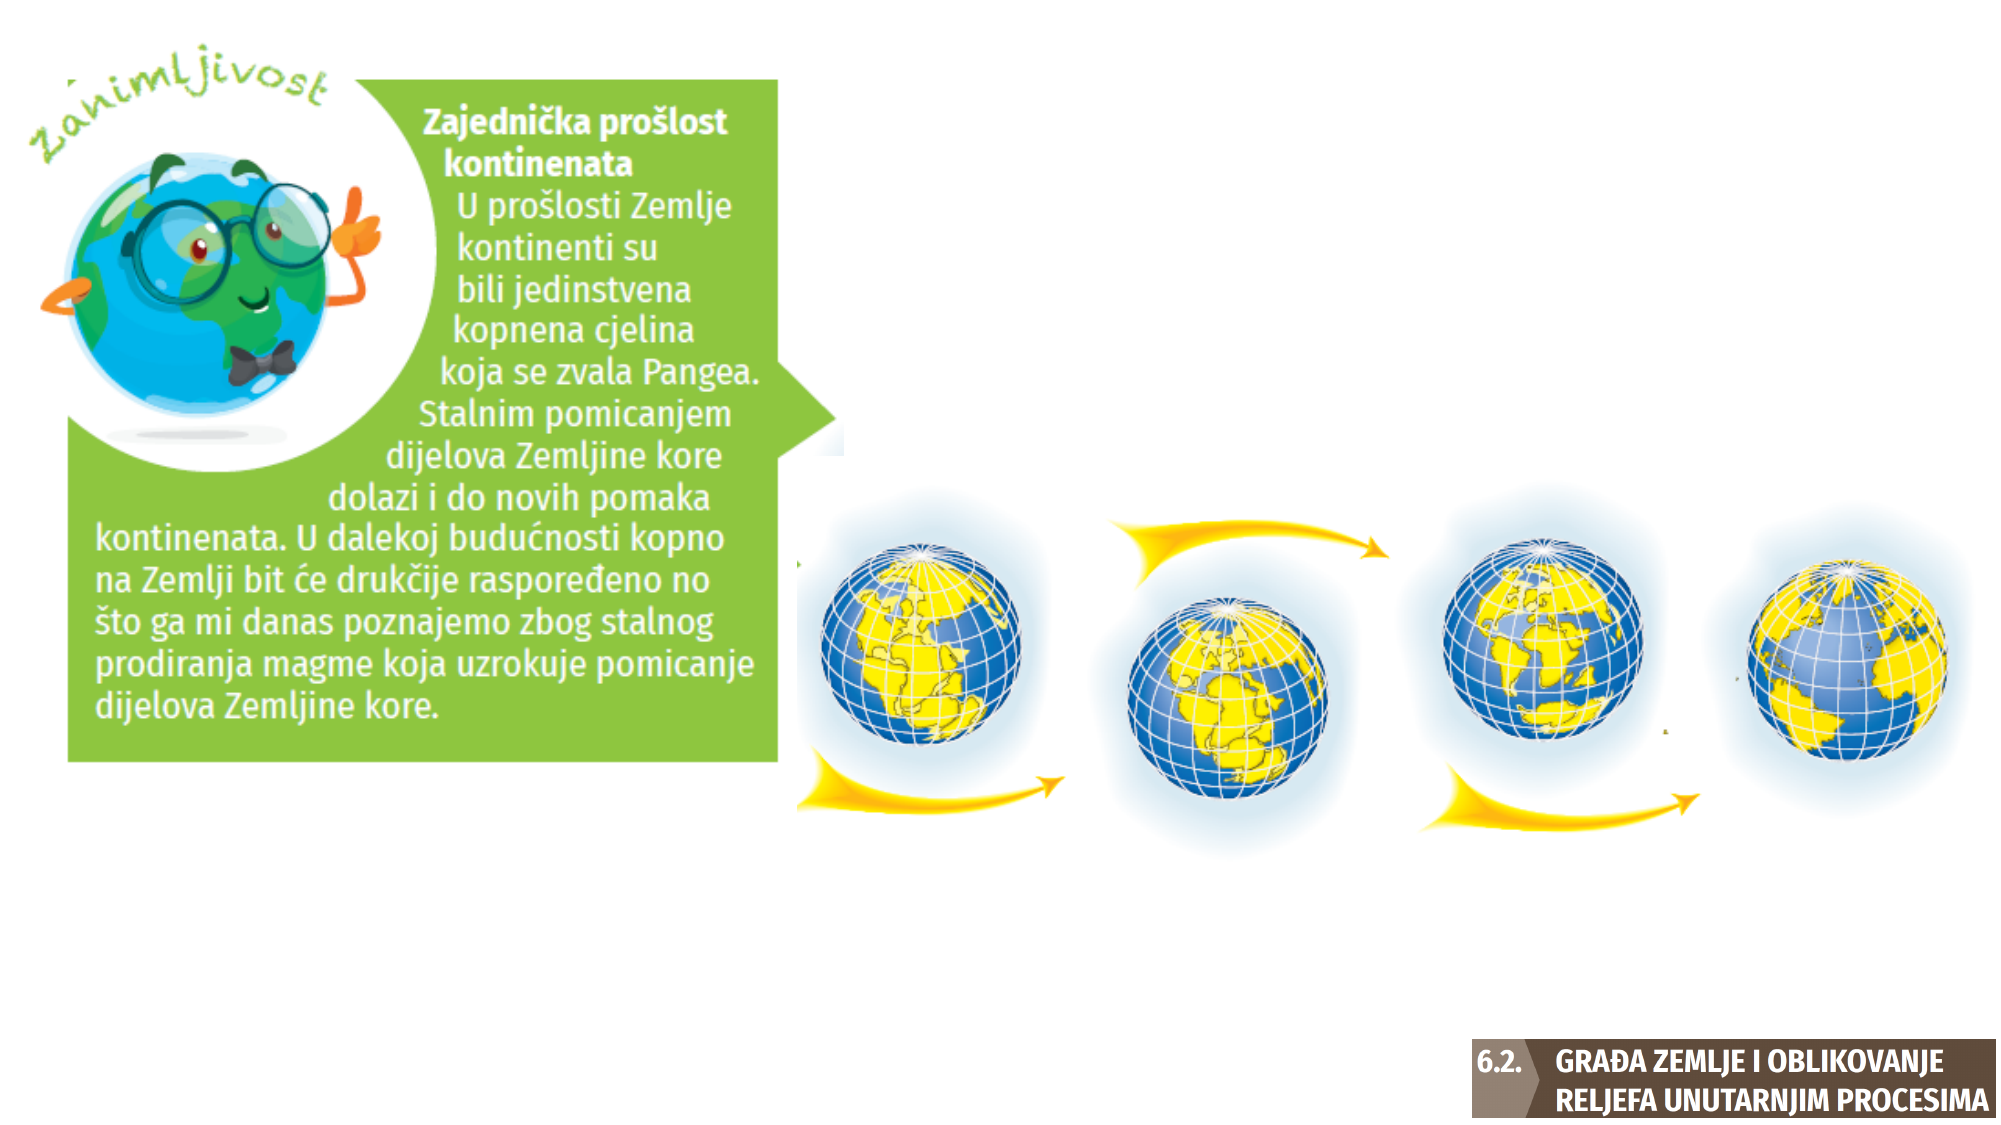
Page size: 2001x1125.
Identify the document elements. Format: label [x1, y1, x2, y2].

picture [796, 456, 2000, 880]
picture [1472, 1039, 1996, 1118]
list [19, 7, 844, 799]
